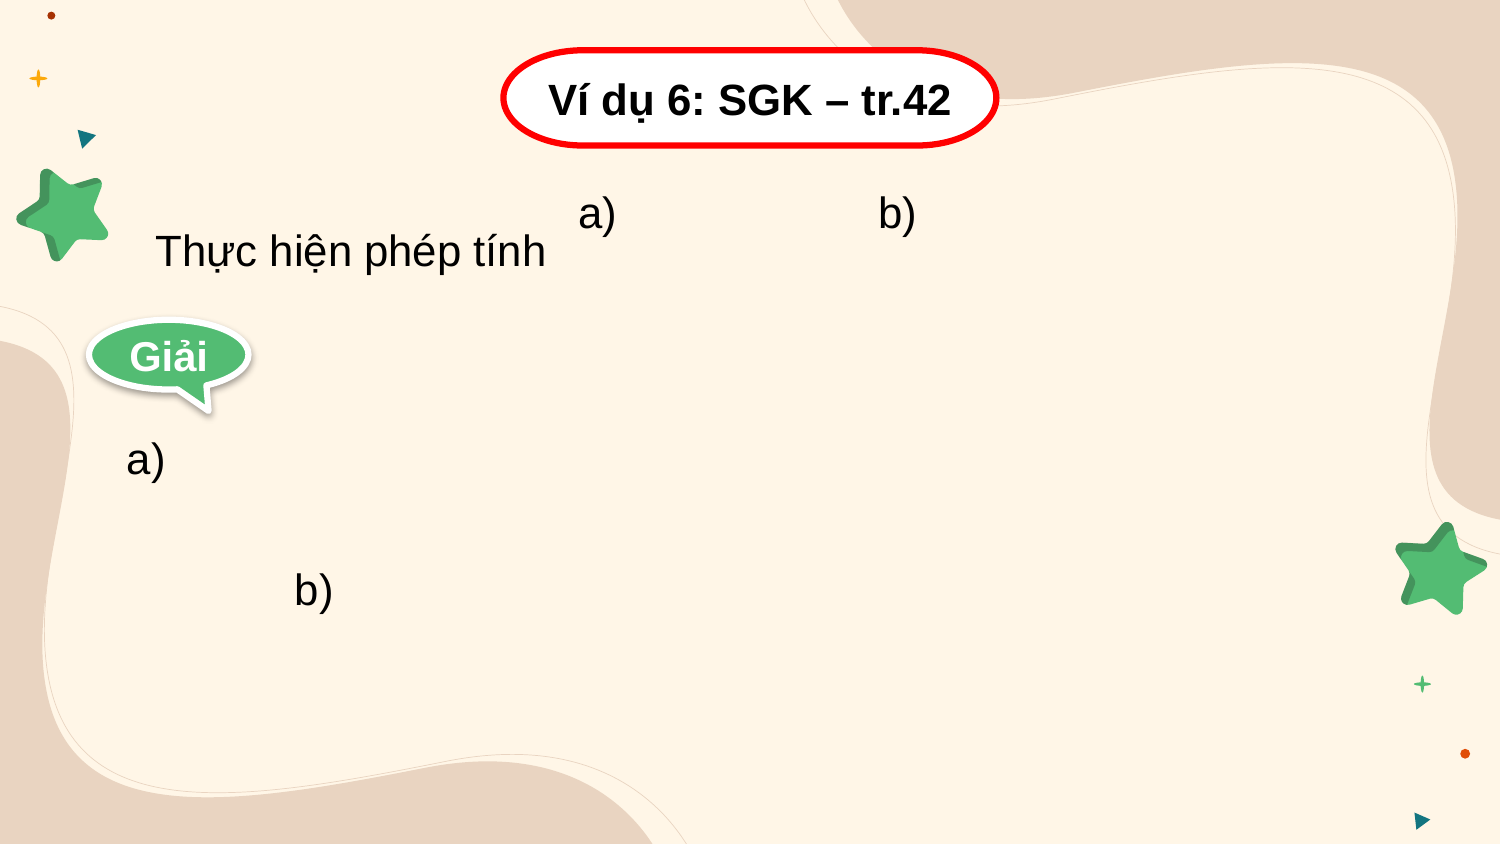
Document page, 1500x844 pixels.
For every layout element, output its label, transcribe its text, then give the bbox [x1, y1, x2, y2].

text_box Giải [85, 316, 252, 414]
text_box Ví dụ 6: SGK – tr.42 [503, 50, 997, 146]
text_box Thực hiện phép tính [140, 188, 586, 283]
